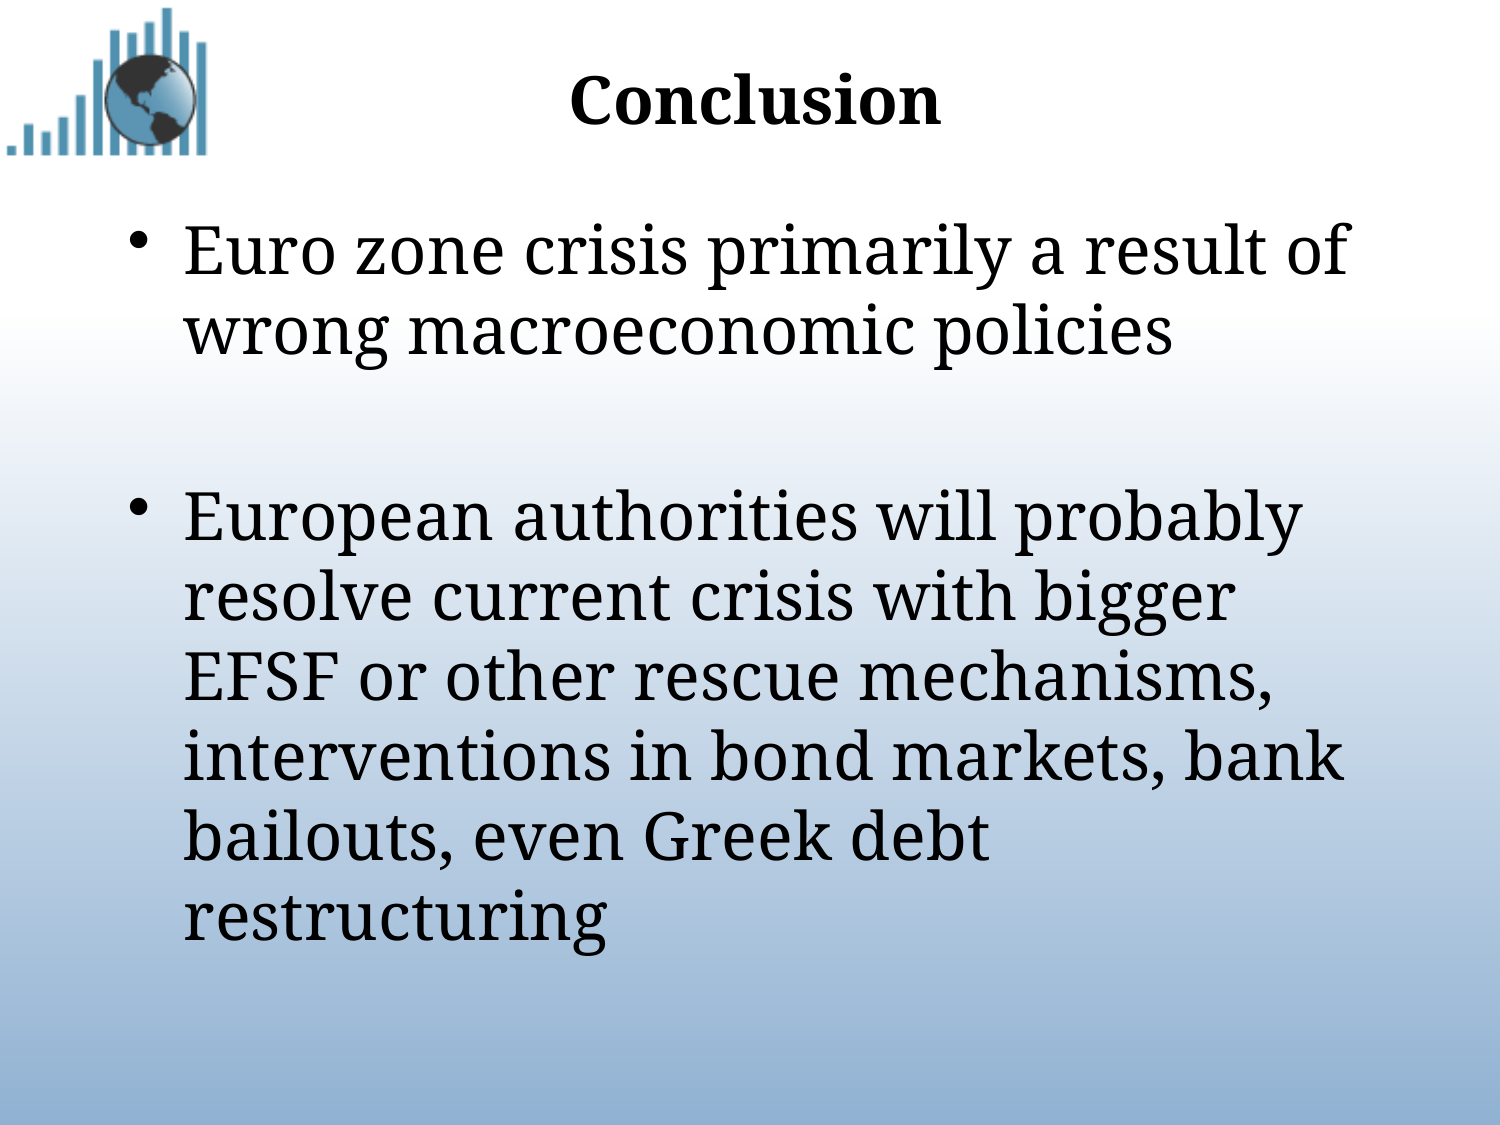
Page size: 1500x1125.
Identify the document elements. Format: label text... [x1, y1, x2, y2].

text_box Conclusion [224, 49, 1288, 159]
list Euro zone crisis primarily a result of wrong macroeconomic policies European authorities will probably resolve current crisis with bigger EFSF or other rescue mechanisms, interventions in bond markets, bank bailouts, even Greek debt restructuring [112, 200, 1388, 1025]
picture [0, 0, 215, 169]
